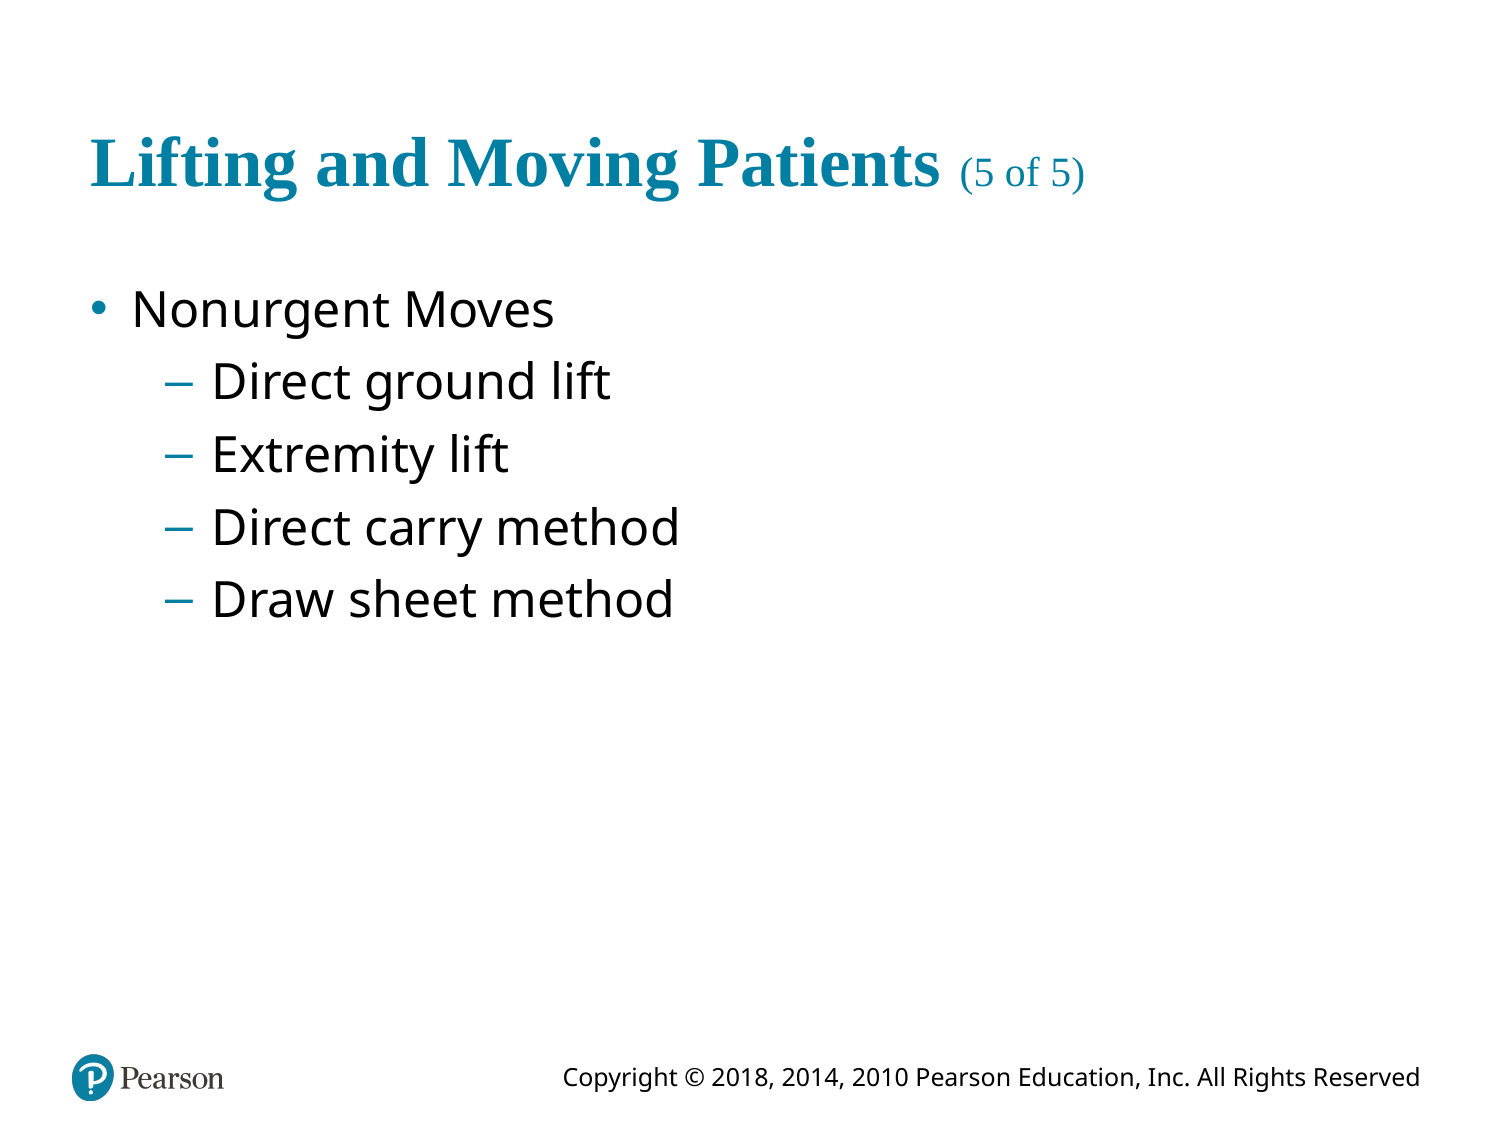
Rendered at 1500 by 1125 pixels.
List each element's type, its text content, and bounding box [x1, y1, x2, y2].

picture [72, 1054, 88, 1070]
picture [72, 1087, 83, 1101]
title Lifting and Moving Patients (5 of 5) [75, 35, 1425, 216]
list Nonurgent Moves Direct ground lift Extremity lift Direct carry method Draw sheet method [75, 262, 1425, 647]
picture [80, 1063, 106, 1088]
picture [98, 1054, 224, 1101]
